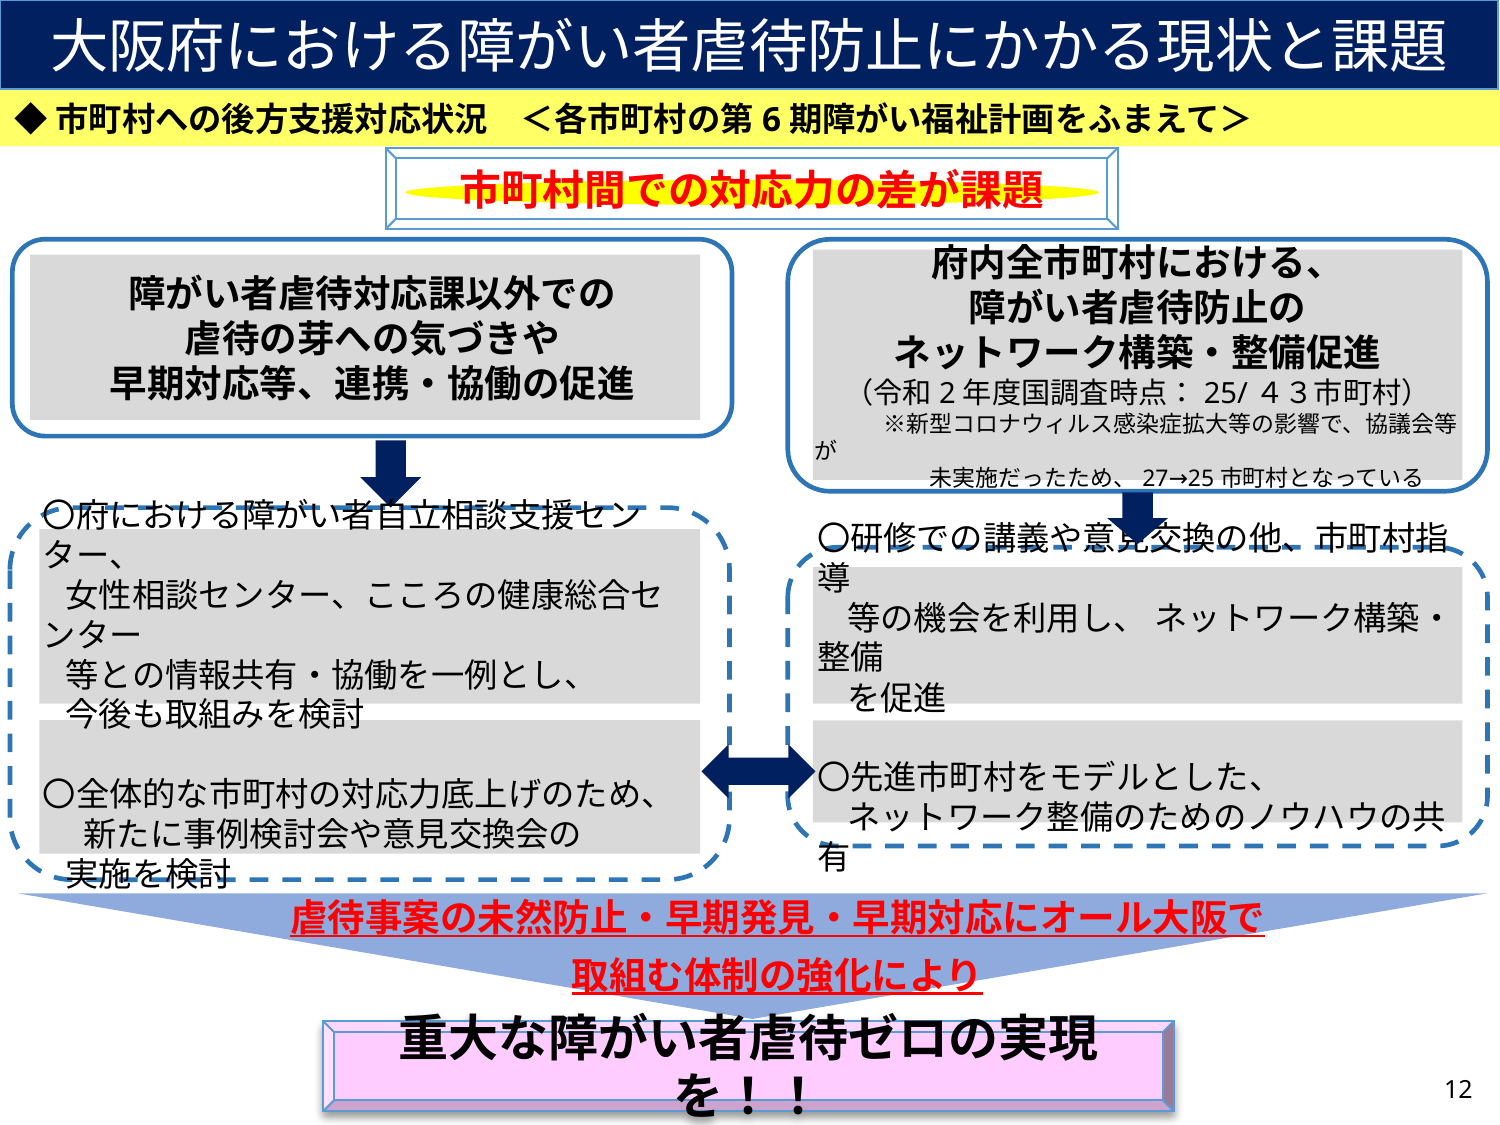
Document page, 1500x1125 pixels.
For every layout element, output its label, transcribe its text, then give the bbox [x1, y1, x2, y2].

text_box [17, 892, 92, 908]
text_box [1463, 892, 1488, 899]
text_box 重大な障がい者虐待ゼロの実現を！！ [322, 1020, 1175, 1113]
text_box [9, 440, 730, 880]
text_box [730, 756, 787, 786]
text_box 虐待事案の未然防止・早期発見・早期対応にオール大阪で 取組む体制の強化により [92, 886, 1463, 1004]
text_box 大阪府における障がい者虐待防止にかかる現状と課題 [0, 0, 1499, 90]
text_box 障がい者虐待対応課以外での 虐待の芽への気づきや 早期対応等、連携・協働の促進 [11, 238, 734, 438]
text_box 市町村間での対応力の差が課題 [385, 147, 1119, 230]
text_box ◆市町村への後方支援対応状況 ＜各市町村の第6期障がい福祉計画をふまえて＞ [0, 89, 1500, 147]
slide_number 12 [1178, 1060, 1488, 1121]
text_box [658, 1004, 846, 1020]
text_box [787, 239, 1488, 846]
